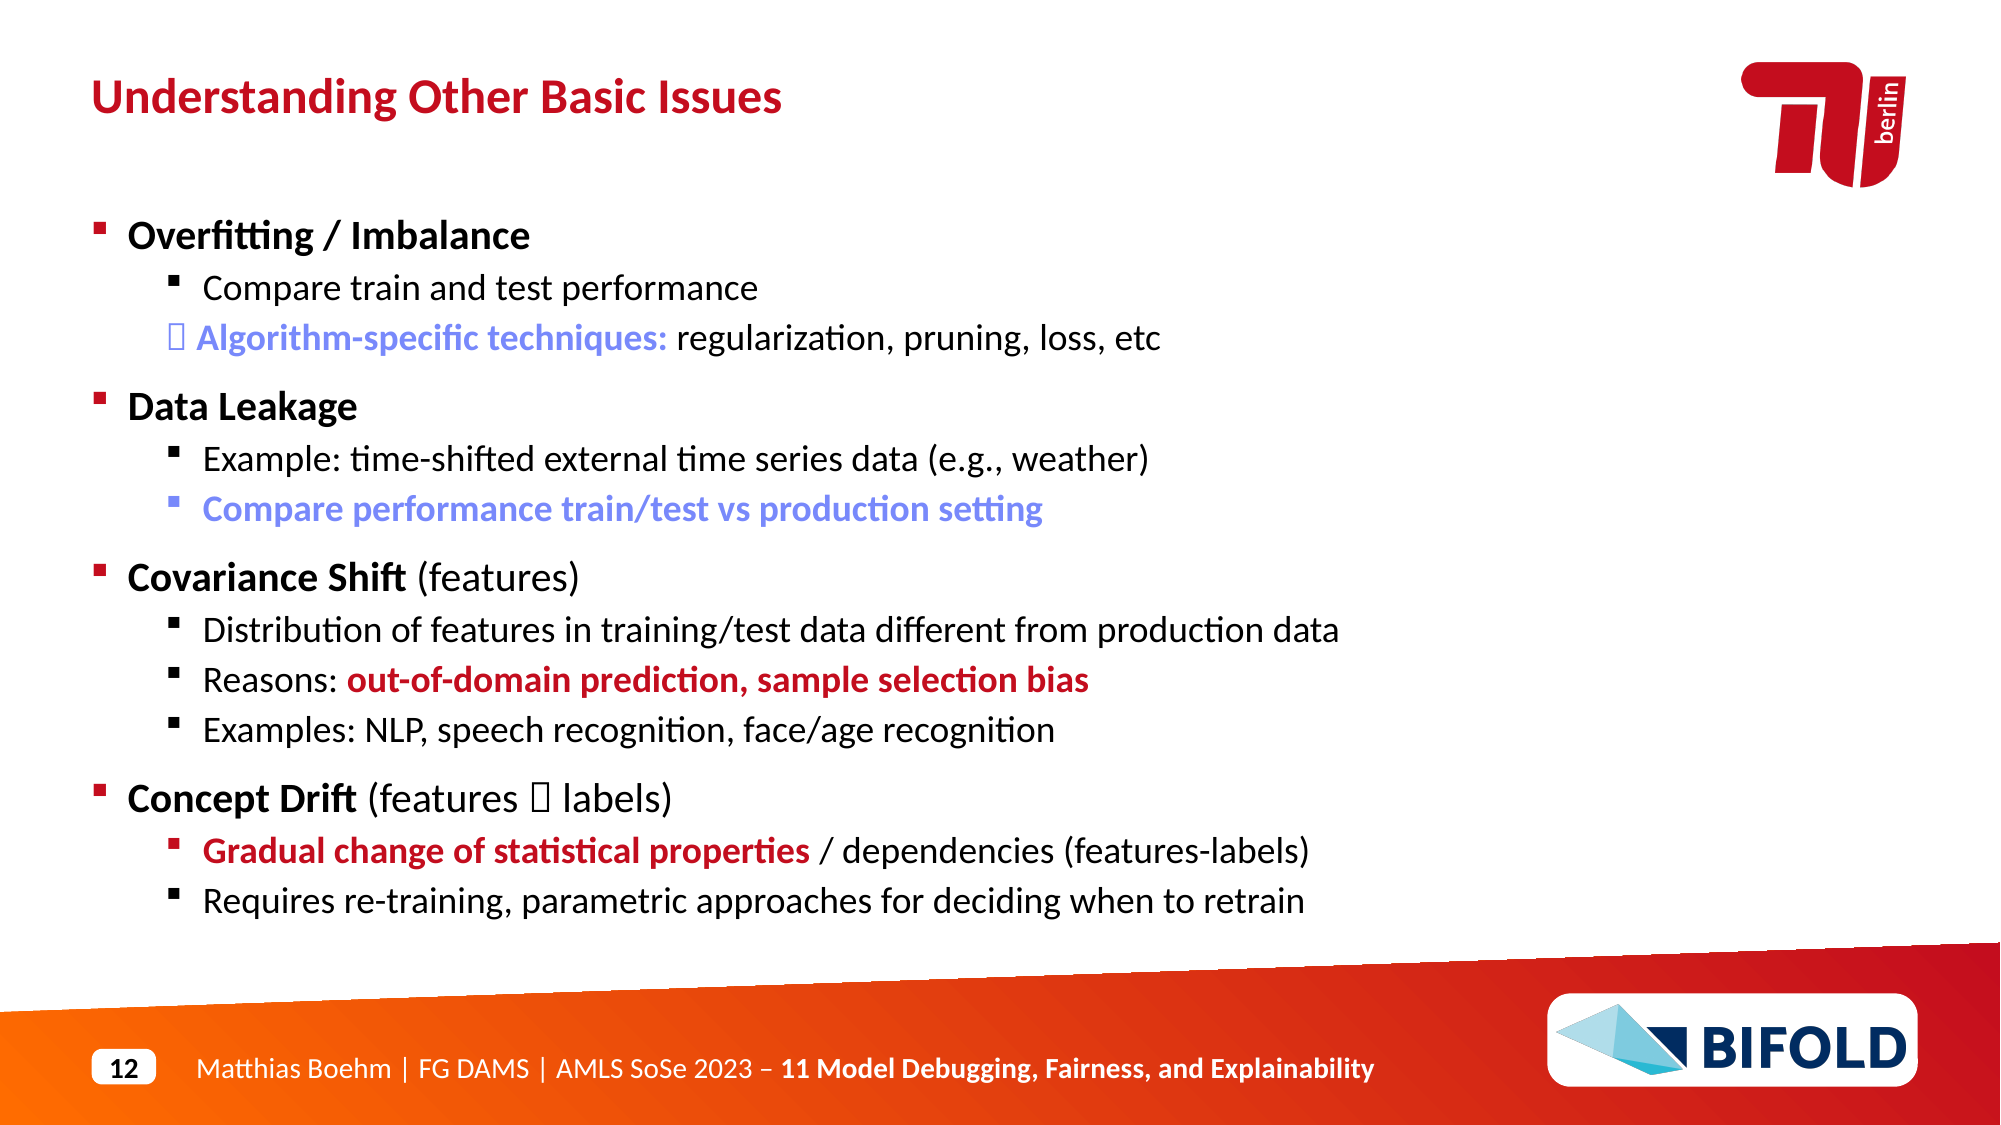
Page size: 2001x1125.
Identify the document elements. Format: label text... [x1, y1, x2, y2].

picture [1741, 62, 1906, 188]
list Understanding Other Basic Issues [91, 65, 1455, 183]
picture [1556, 1004, 1906, 1075]
list Overfitting / Imbalance Compare train and test performance  Algorithm-specific techniques: regularization, pruning, loss, etc Data Leakage Example: time-shifted external time series data (e.g., weather) Compare performance train/test vs production setting Covariance Shift (features) Distribution of features in training/test data different from production data Reasons: out-of-domain prediction, sample selection bias Examples: NLP, speech recognition, face/age recognition Concept Drift (features  labels) Gradual change of statistical properties / dependencies (features-labels) Requires re-training, parametric approaches for deciding when to retrain [90, 208, 1908, 948]
